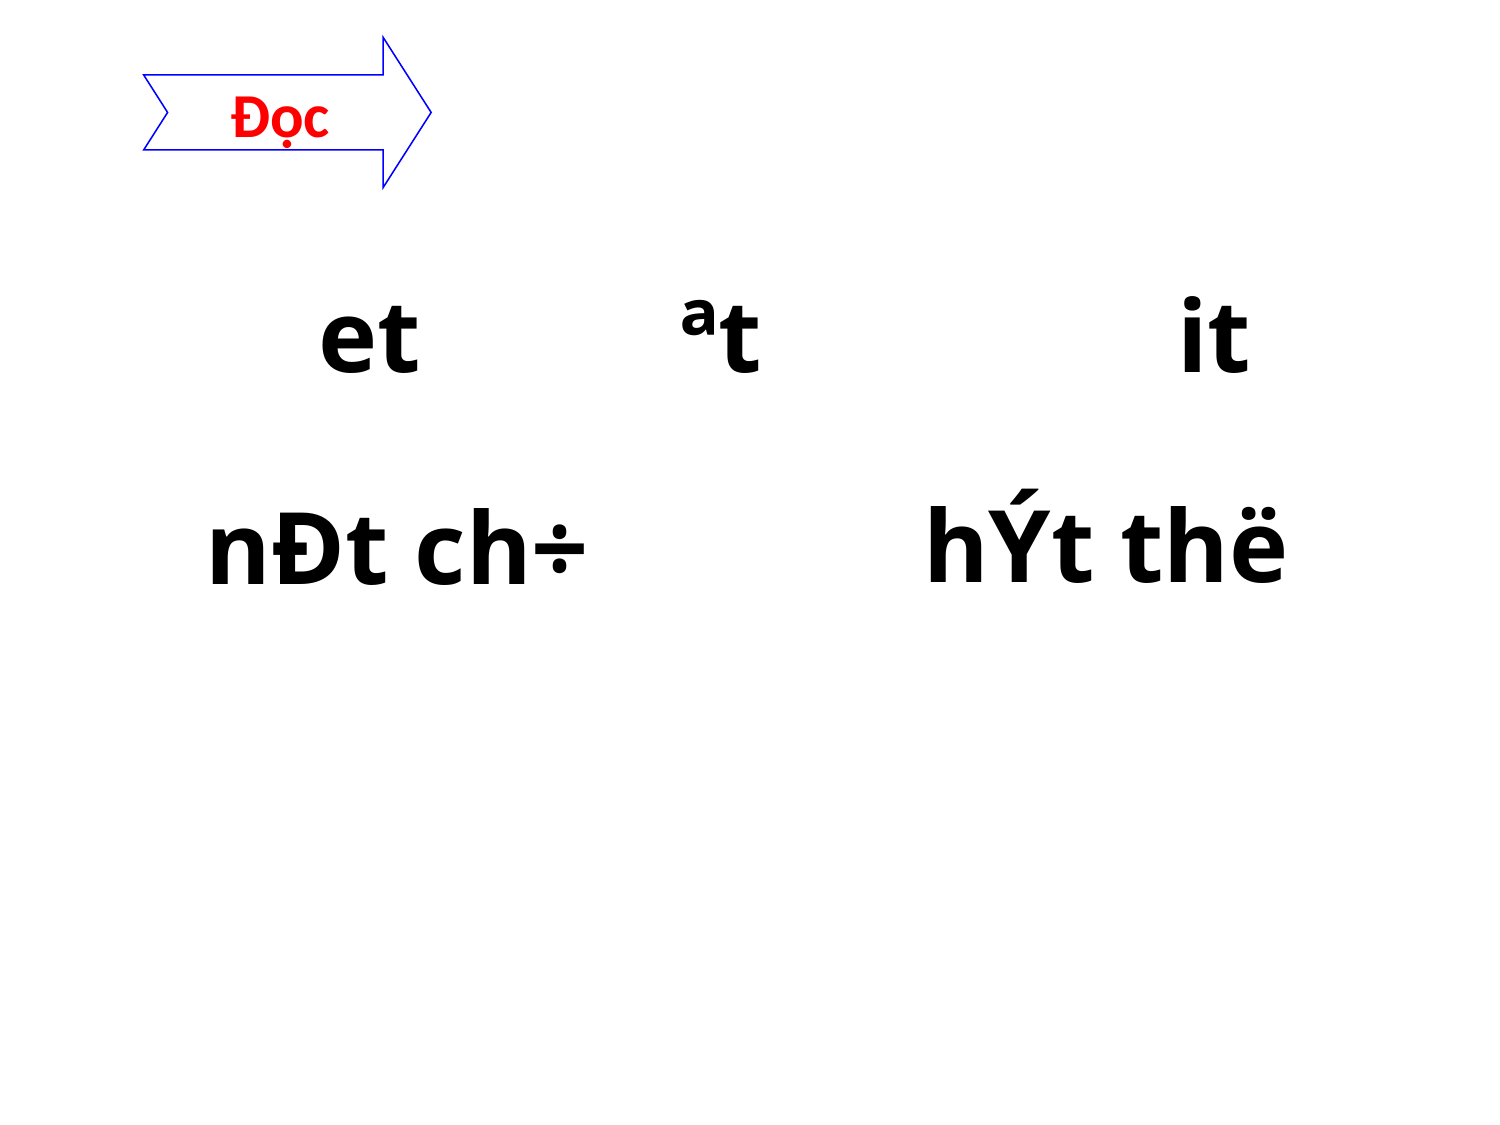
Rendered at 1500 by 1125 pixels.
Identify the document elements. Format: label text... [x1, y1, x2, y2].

text_box nÐt ch÷ [139, 477, 605, 612]
text_box hÝt thë [856, 474, 1304, 610]
text_box et ªt it [303, 265, 1268, 401]
text_box Đọc [143, 37, 432, 188]
